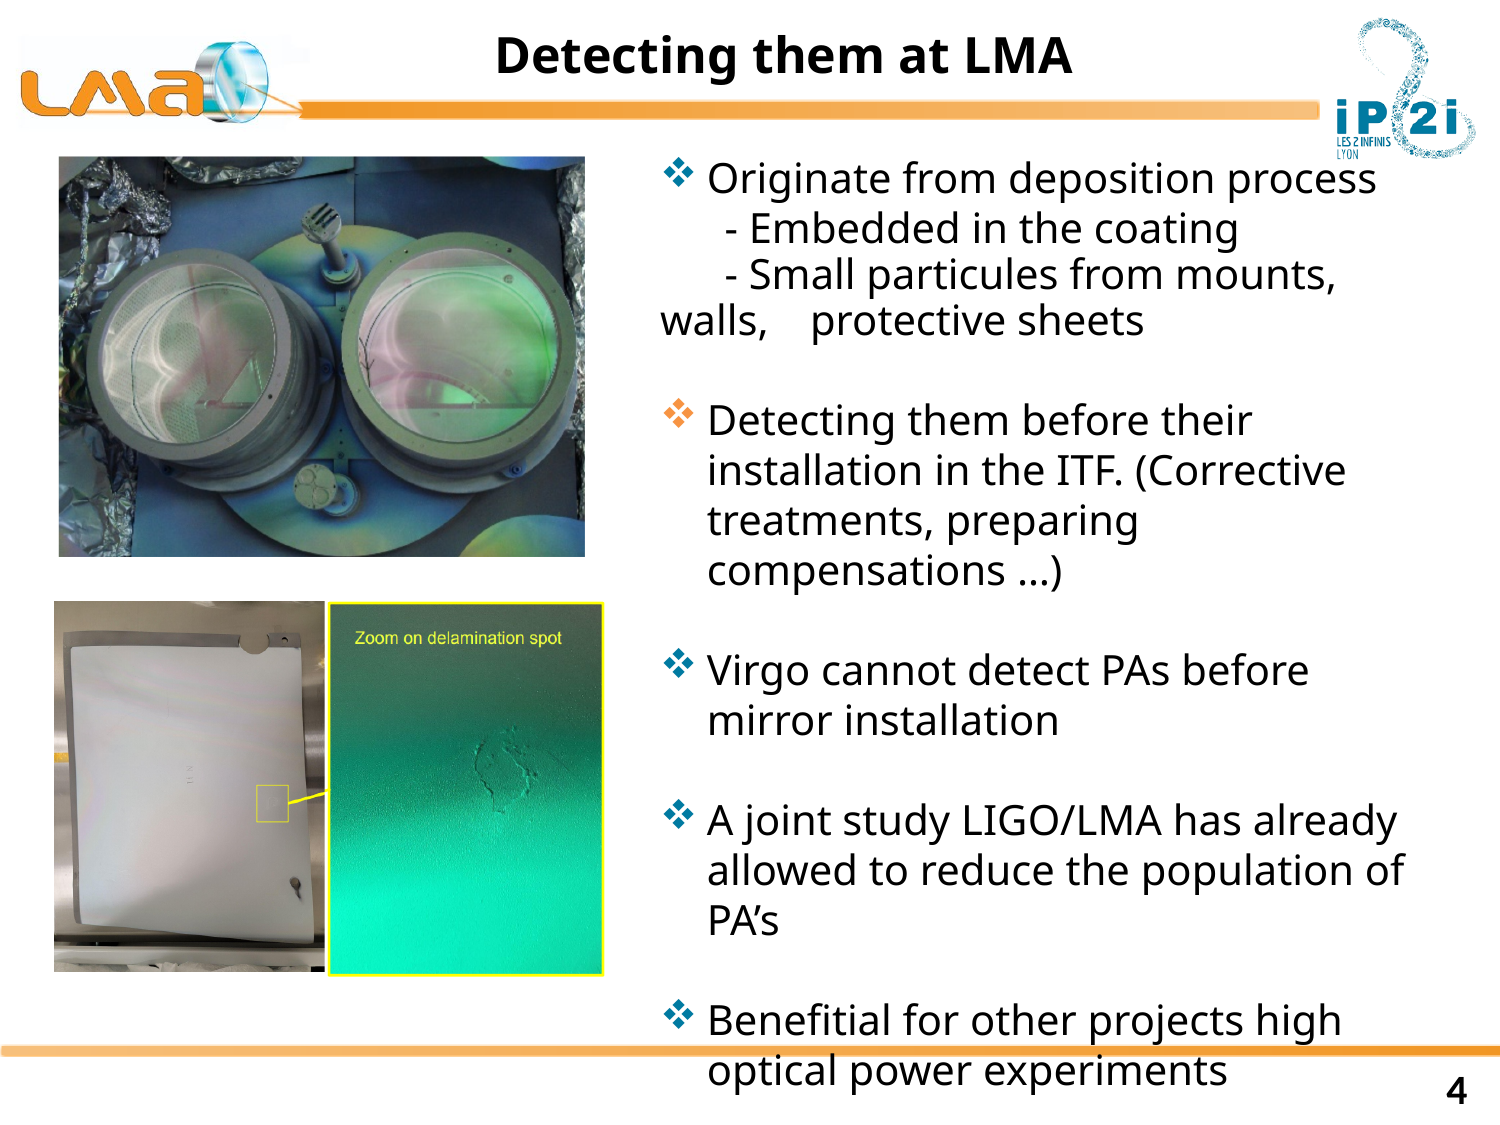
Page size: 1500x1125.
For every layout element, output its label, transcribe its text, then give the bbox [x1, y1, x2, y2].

text_box [0, 1045, 645, 1057]
slide_number 4 [1364, 1057, 1483, 1118]
text_box Detecting them at LMA [297, 15, 1270, 91]
text_box Originate from deposition process - Embedded in the coating - Small particules from mounts, walls, protective sheets Detecting them before their installation in the ITF. (Corrective treatments, preparing compensations …) Virgo cannot detect PAs before mirror installation A joint study LIGO/LMA has already allowed to reduce the population of PA’s Benefitial for other projects high optical power experiments [645, 94, 1449, 1102]
text_box [527, 99, 645, 120]
picture [3, 20, 609, 983]
text_box [1449, 1045, 1500, 1057]
picture [1308, 7, 1497, 195]
